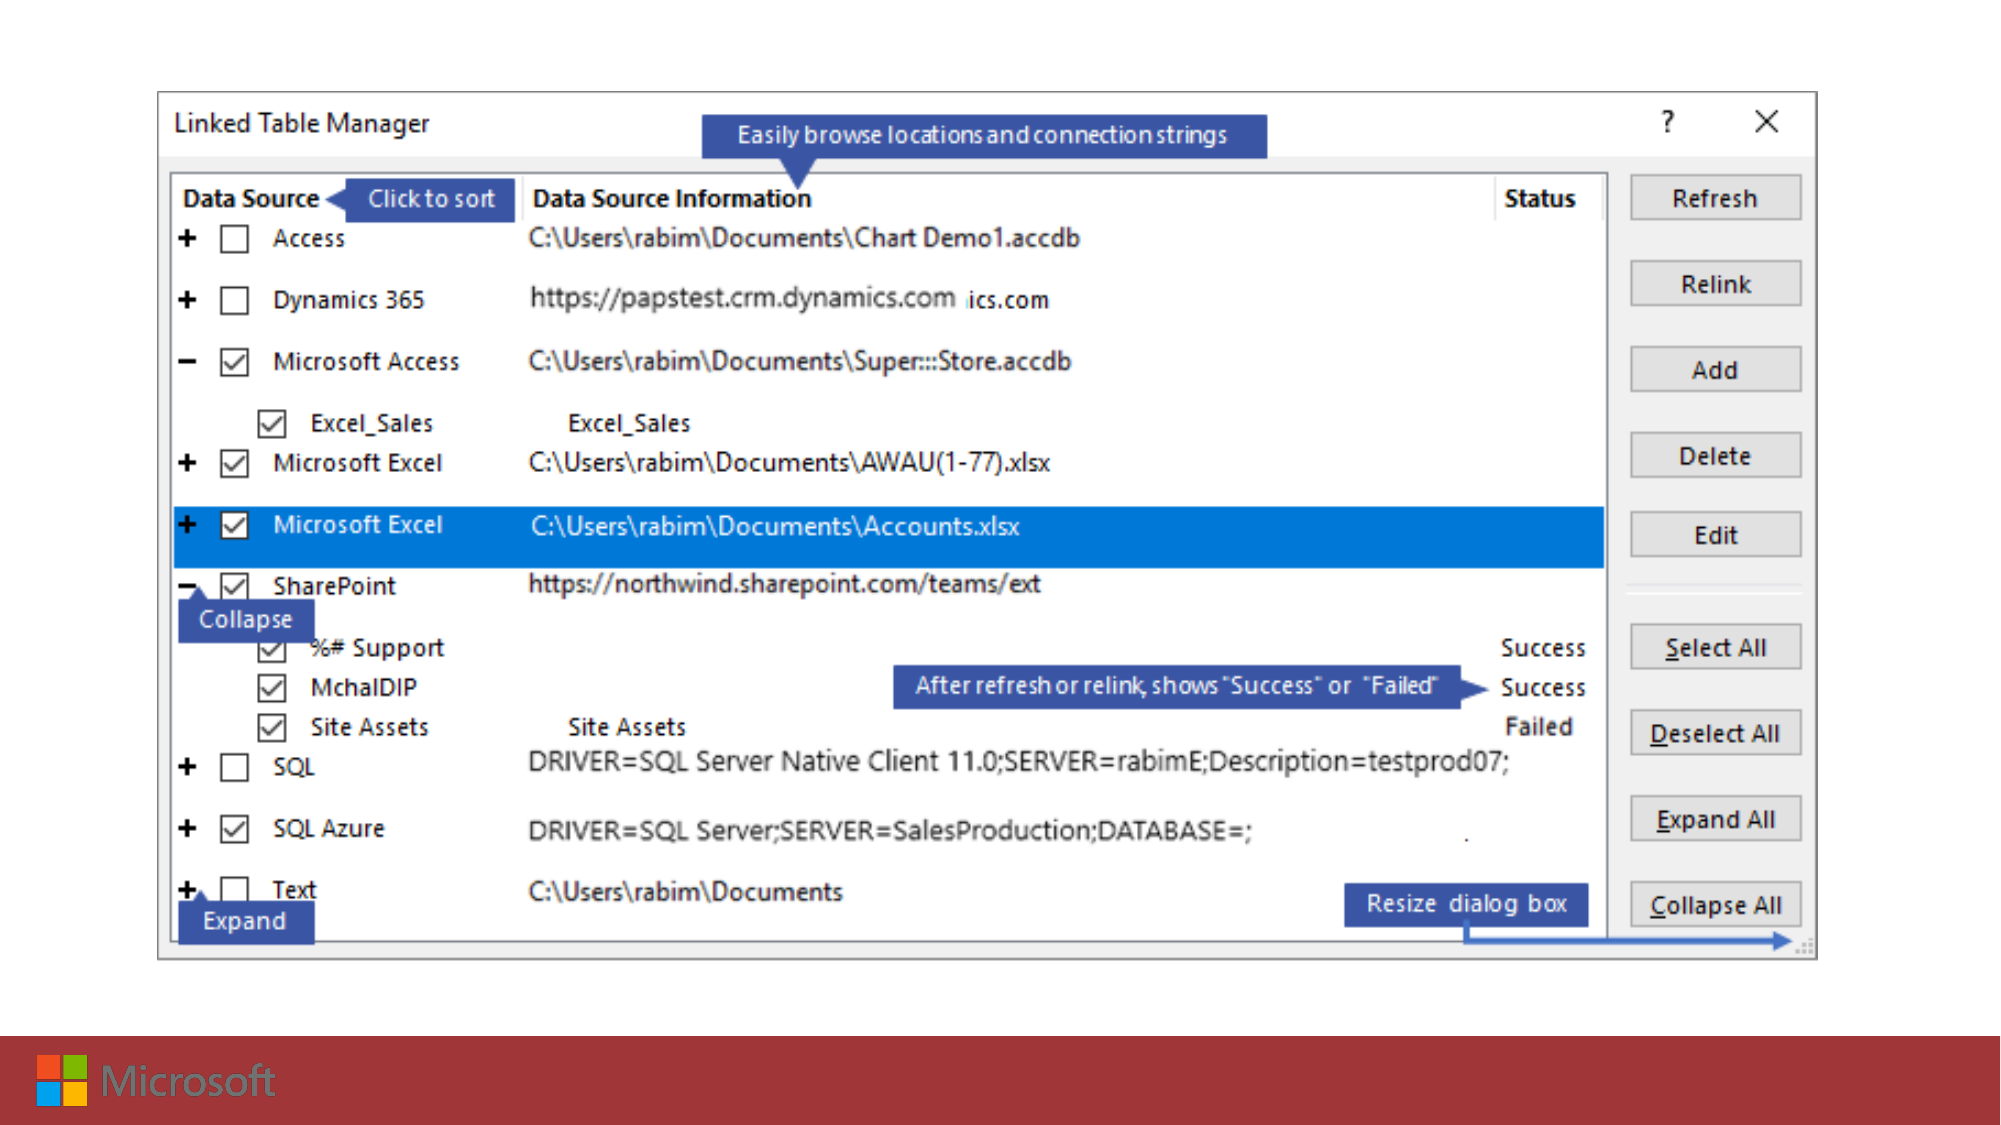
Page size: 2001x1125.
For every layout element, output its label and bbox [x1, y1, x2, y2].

picture [157, 91, 1818, 963]
picture [36, 1024, 308, 1125]
